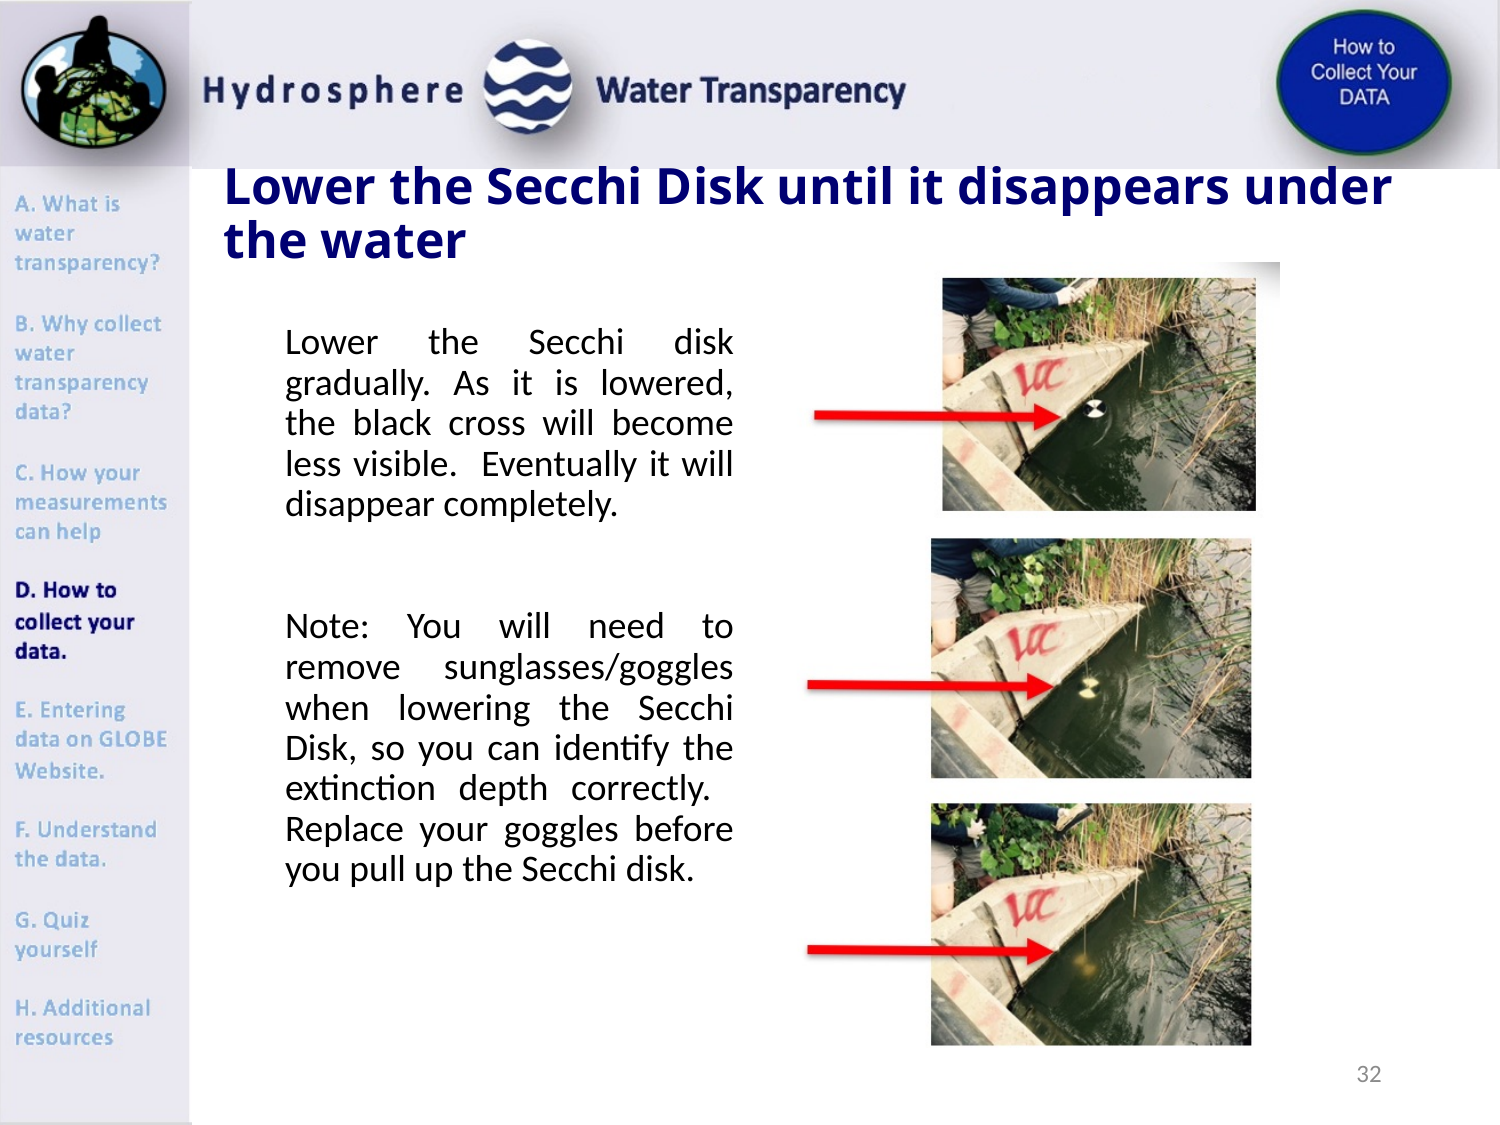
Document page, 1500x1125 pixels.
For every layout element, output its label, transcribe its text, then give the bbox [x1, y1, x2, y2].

title Lower the Secchi Disk until it disappears under the water [208, 169, 1470, 315]
list Lower the Secchi disk gradually. As it is lowered, the black cross will become less visible. Eventually it will disappear completely. Note: You will need to remove sunglasses/goggles when lowering the Secchi Disk, so you can identify the extinction depth correctly. Replace your goggles before you pull up the Secchi disk. [270, 314, 750, 949]
picture [0, 0, 1500, 1125]
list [779, 262, 1280, 1073]
slide_number 31 [1059, 1042, 1397, 1103]
